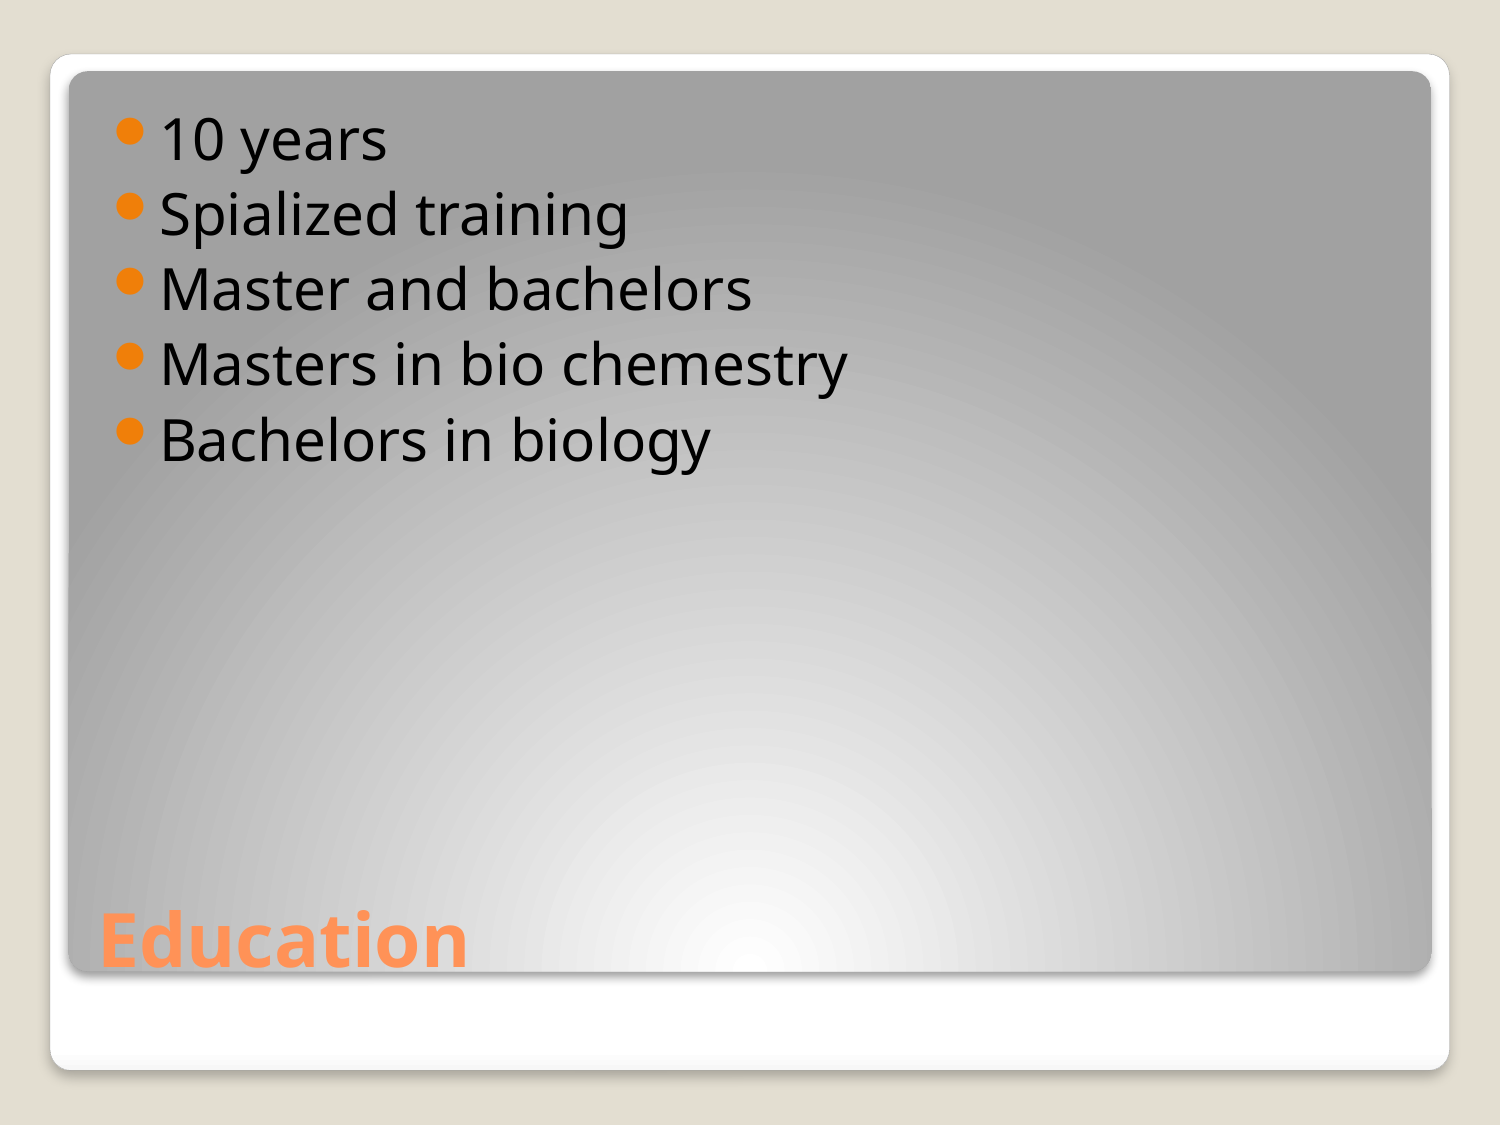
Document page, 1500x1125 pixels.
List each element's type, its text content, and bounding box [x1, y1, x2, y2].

list 10 years Spialized training Master and bachelors Masters in bio chemestry Bachelors in biology [82, 86, 1425, 774]
title Education [82, 817, 1425, 990]
